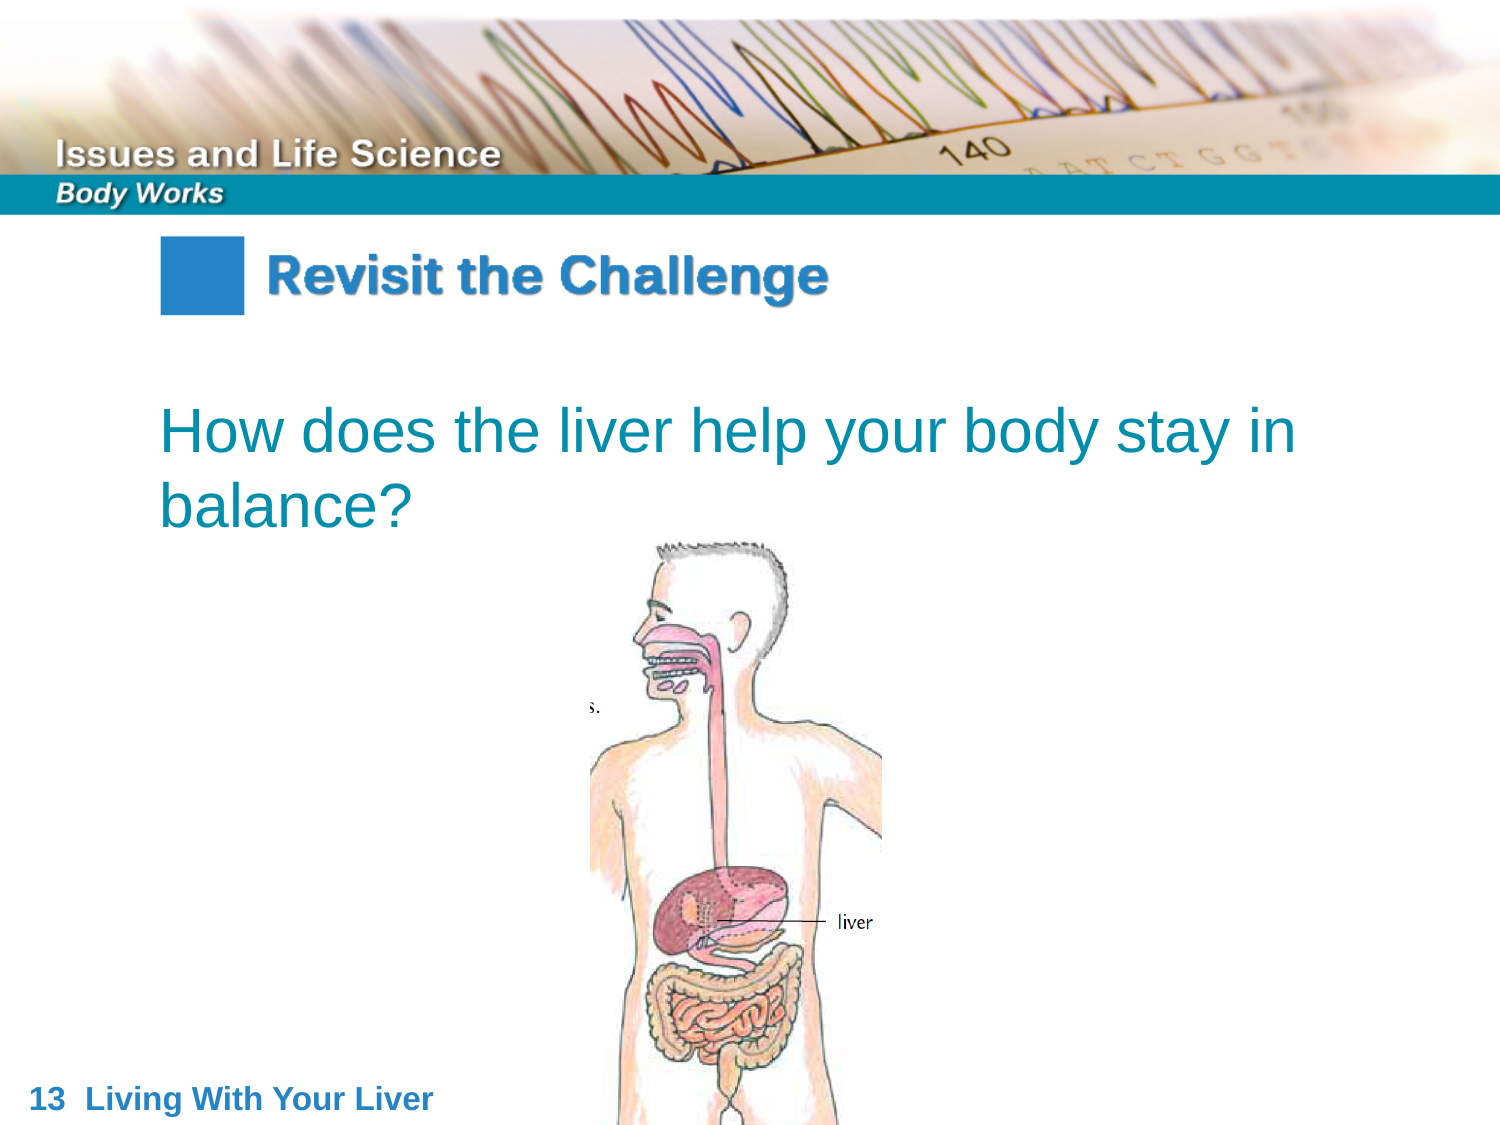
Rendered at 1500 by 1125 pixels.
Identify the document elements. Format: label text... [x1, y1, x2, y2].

picture [590, 538, 883, 1125]
list How does the liver help your body stay in balance? [144, 383, 1443, 478]
picture [0, 0, 1500, 354]
